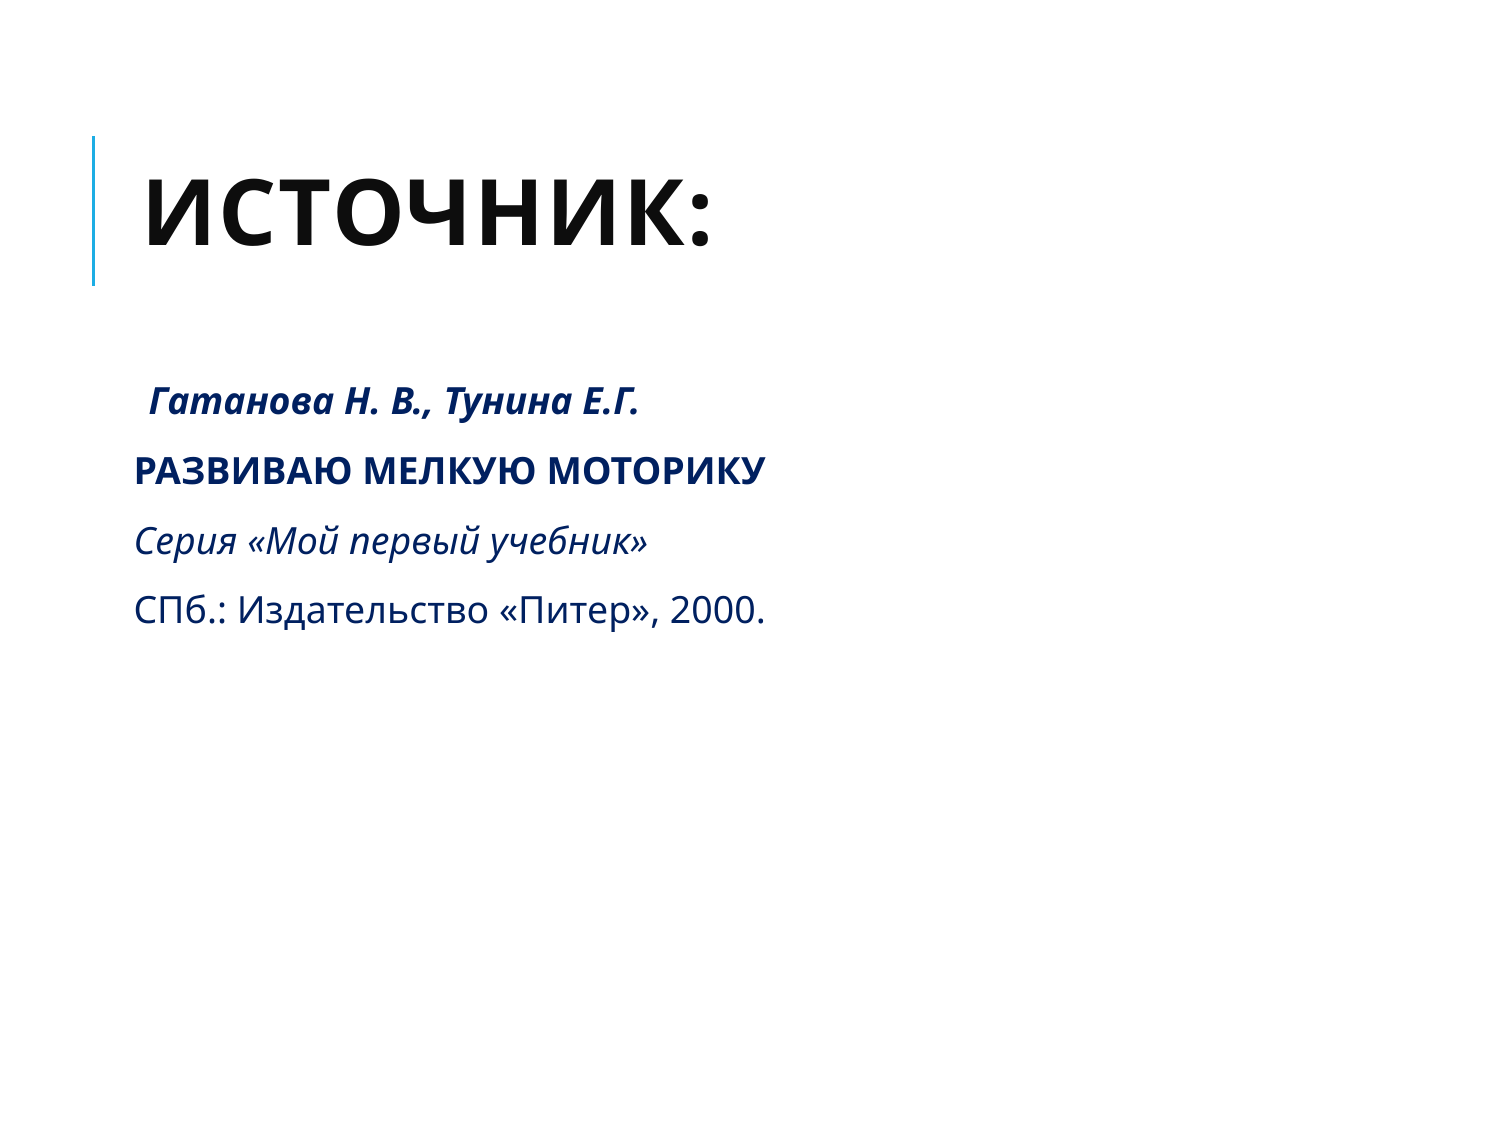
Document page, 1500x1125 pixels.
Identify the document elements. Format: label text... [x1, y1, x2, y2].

title Источник: [126, 96, 1322, 342]
list Гатанова Н. В., Тунина Е.Г. РАЗВИВАЮ МЕЛКУЮ МОТОРИКУ Серия «Мой первый учебник» СПб.: Издательство «Питер», 2000. [126, 375, 1322, 1035]
